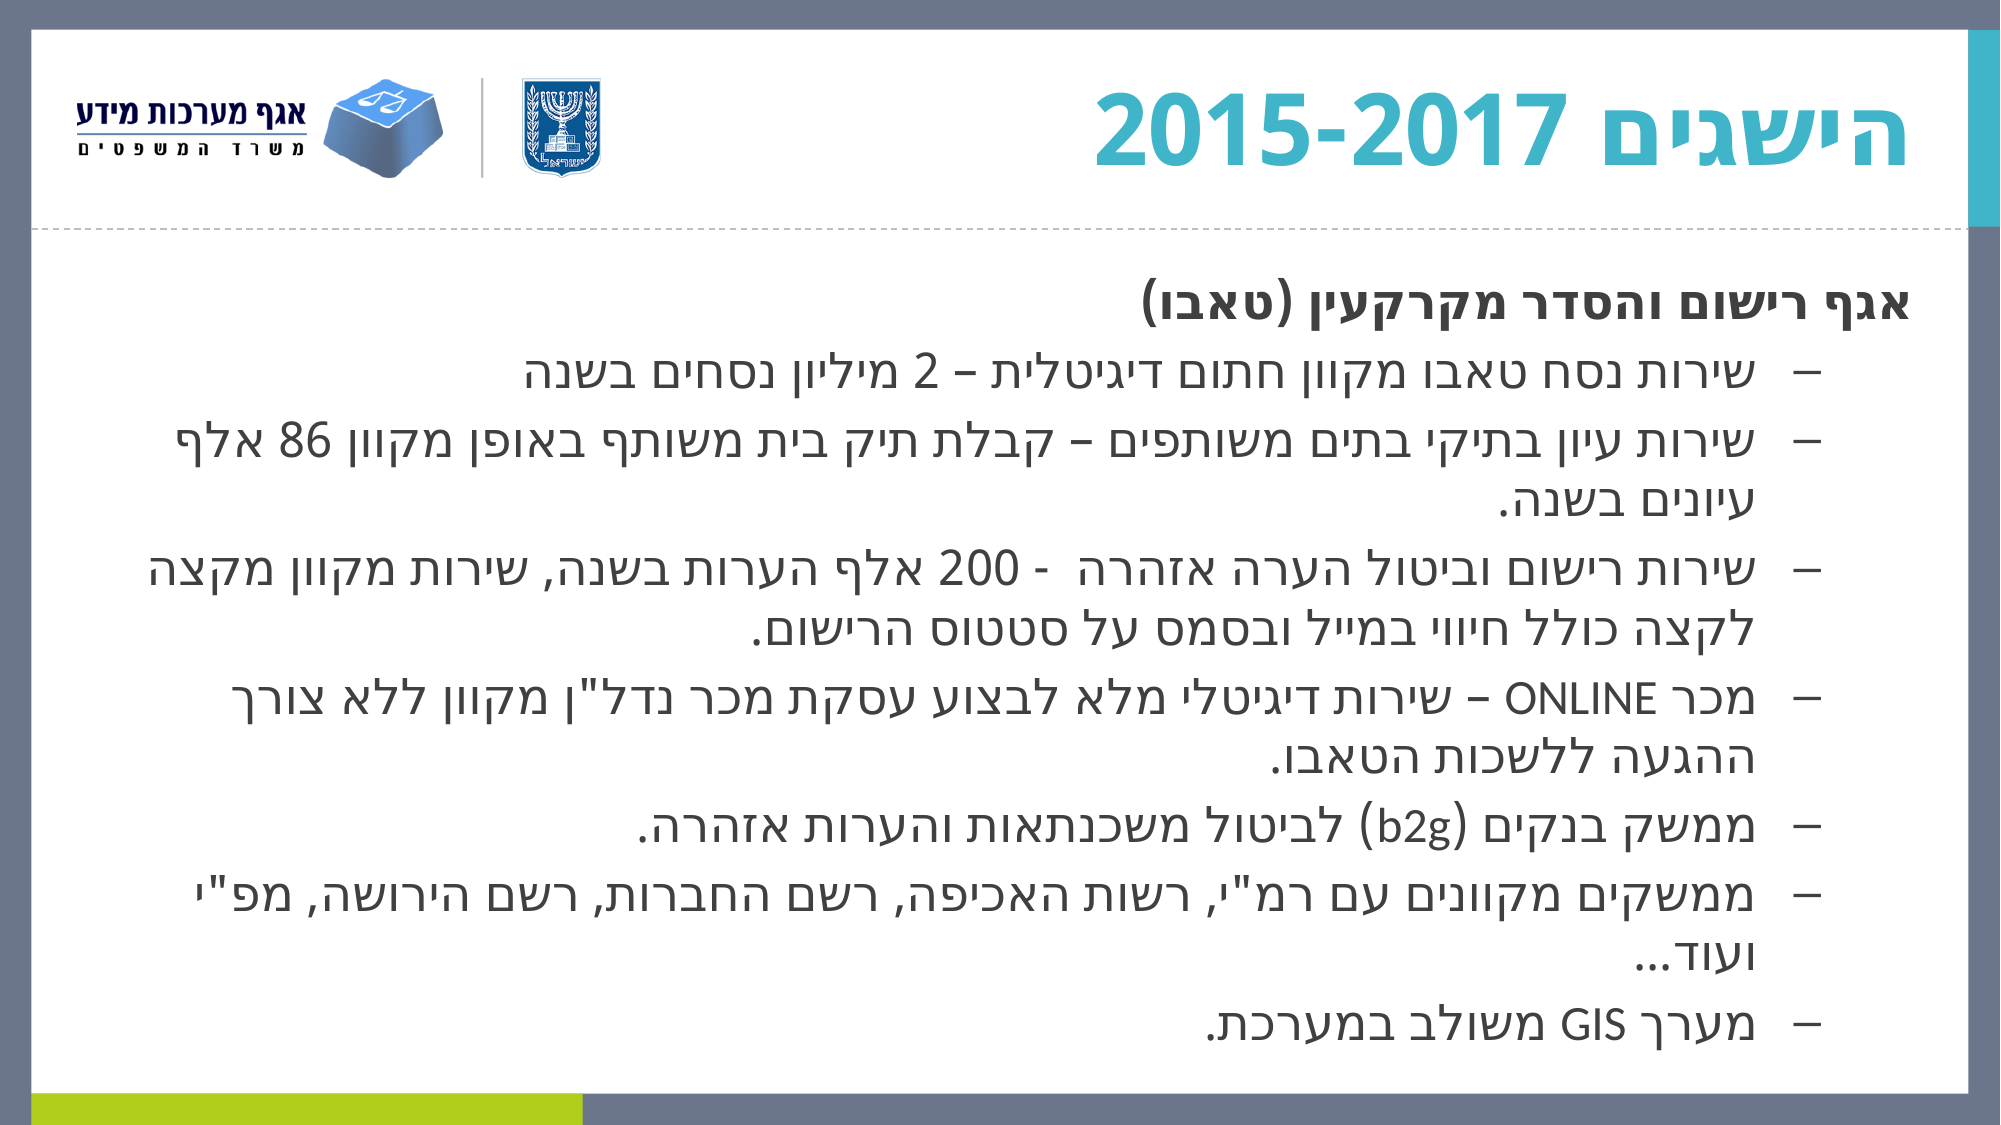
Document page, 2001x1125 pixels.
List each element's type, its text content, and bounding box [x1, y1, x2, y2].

title הישגים 2015-2017 [70, 39, 1930, 211]
list אגף רישום והסדר מקרקעין (טאבו) שירות נסח טאבו מקוון חתום דיגיטלית – 2 מיליון נסחים בשנה שירות עיון בתיקי בתים משותפים – קבלת תיק בית משותף באופן מקוון 86 אלף עיונים בשנה. שירות רישום וביטול הערה אזהרה - 200 אלף הערות בשנה, שירות מקוון מקצה לקצה כולל חיווי במייל ובסמס על סטטוס הרישום. מכר ONLINE – שירות דיגיטלי מלא לבצוע עסקת מכר נדל"ן מקוון ללא צורך ההגעה ללשכות הטאבו. ממשק בנקים (b2g) לביטול משכנתאות והערות אזהרה. ממשקים מקוונים עם רמ"י, רשות האכיפה, רשם החברות, רשם הירושה, מפ"י ועוד... מערך GIS משולב במערכת. [70, 262, 1930, 1067]
